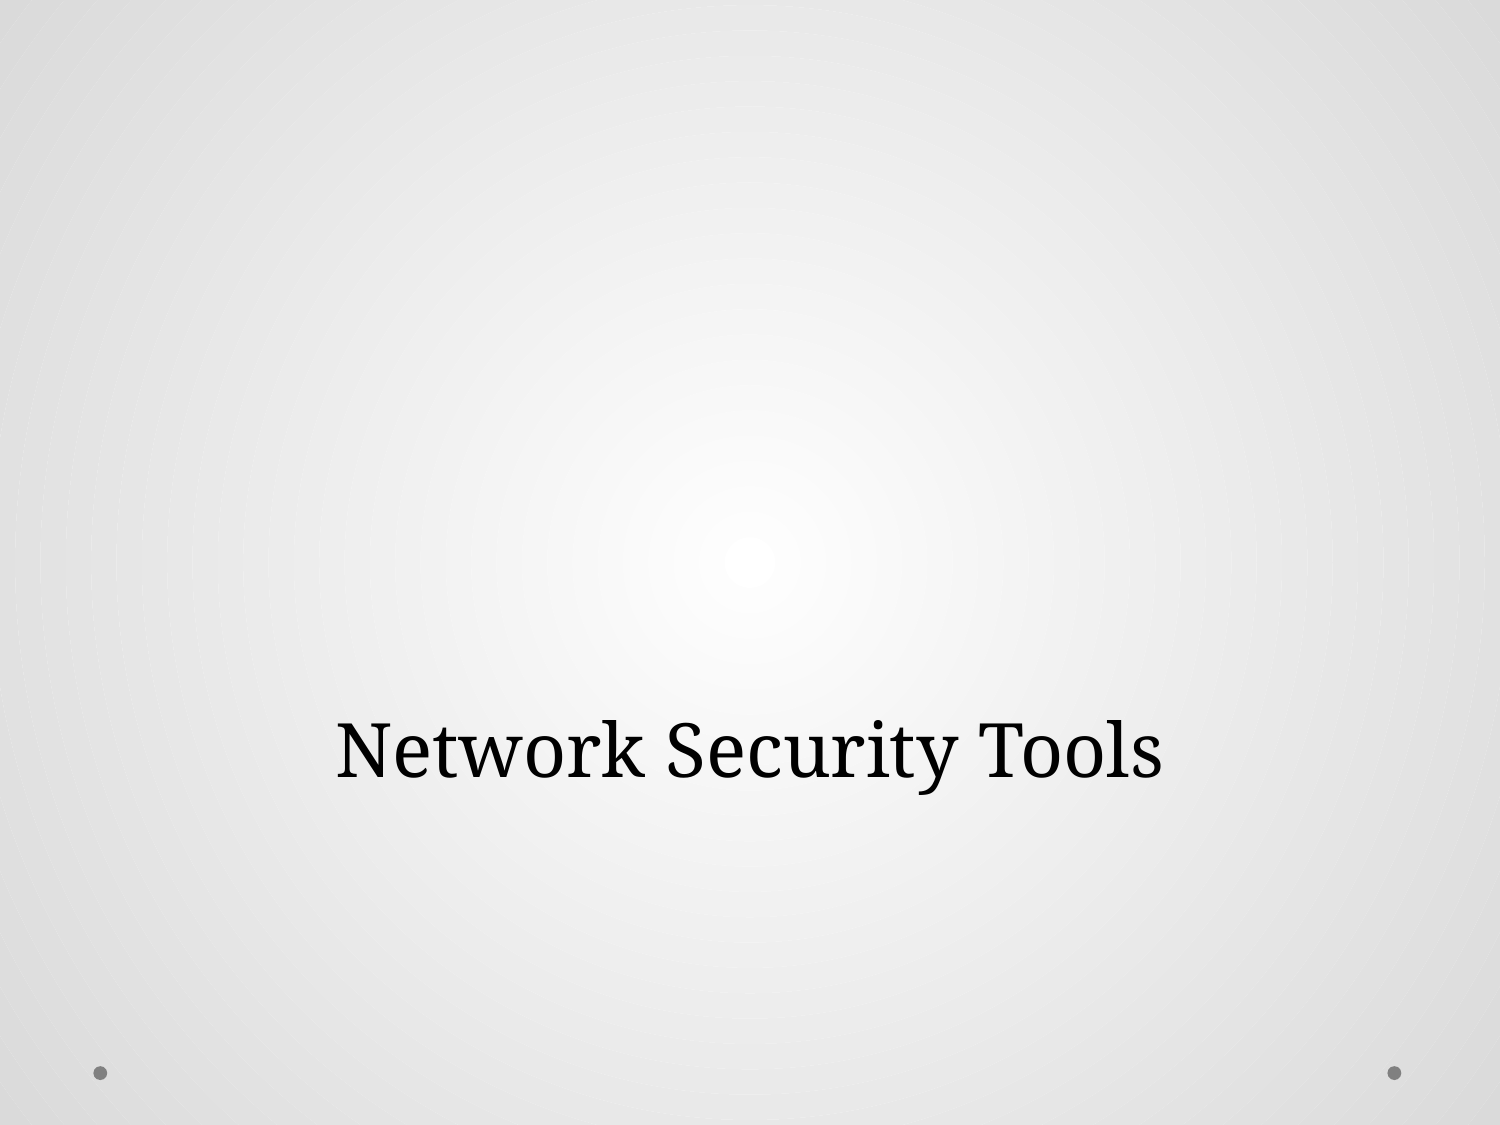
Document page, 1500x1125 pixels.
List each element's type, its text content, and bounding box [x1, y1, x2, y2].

title Network Security Tools [112, 99, 1388, 800]
